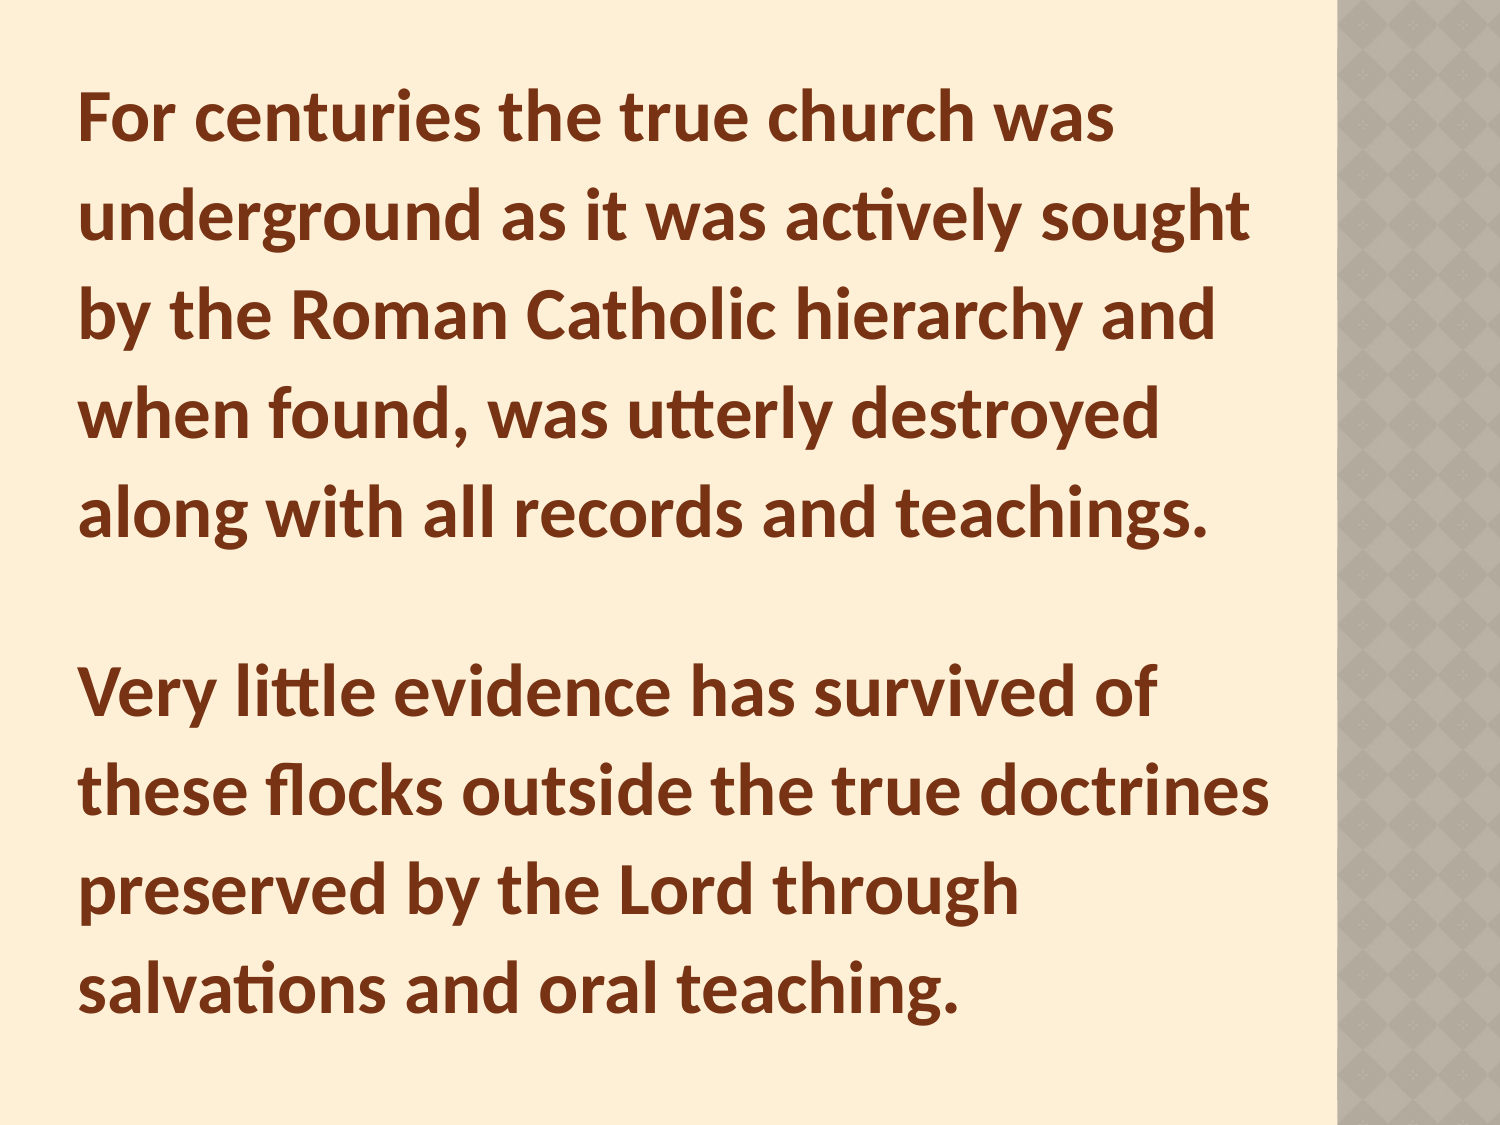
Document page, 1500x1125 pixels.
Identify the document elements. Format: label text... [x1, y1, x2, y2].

list For centuries the true church was underground as it was actively sought by the Roman Catholic hierarchy and when found, was utterly destroyed along with all records and teachings. Very little evidence has survived of these flocks outside the true doctrines preserved by the Lord through salvations and oral teaching. [62, 50, 1300, 1075]
